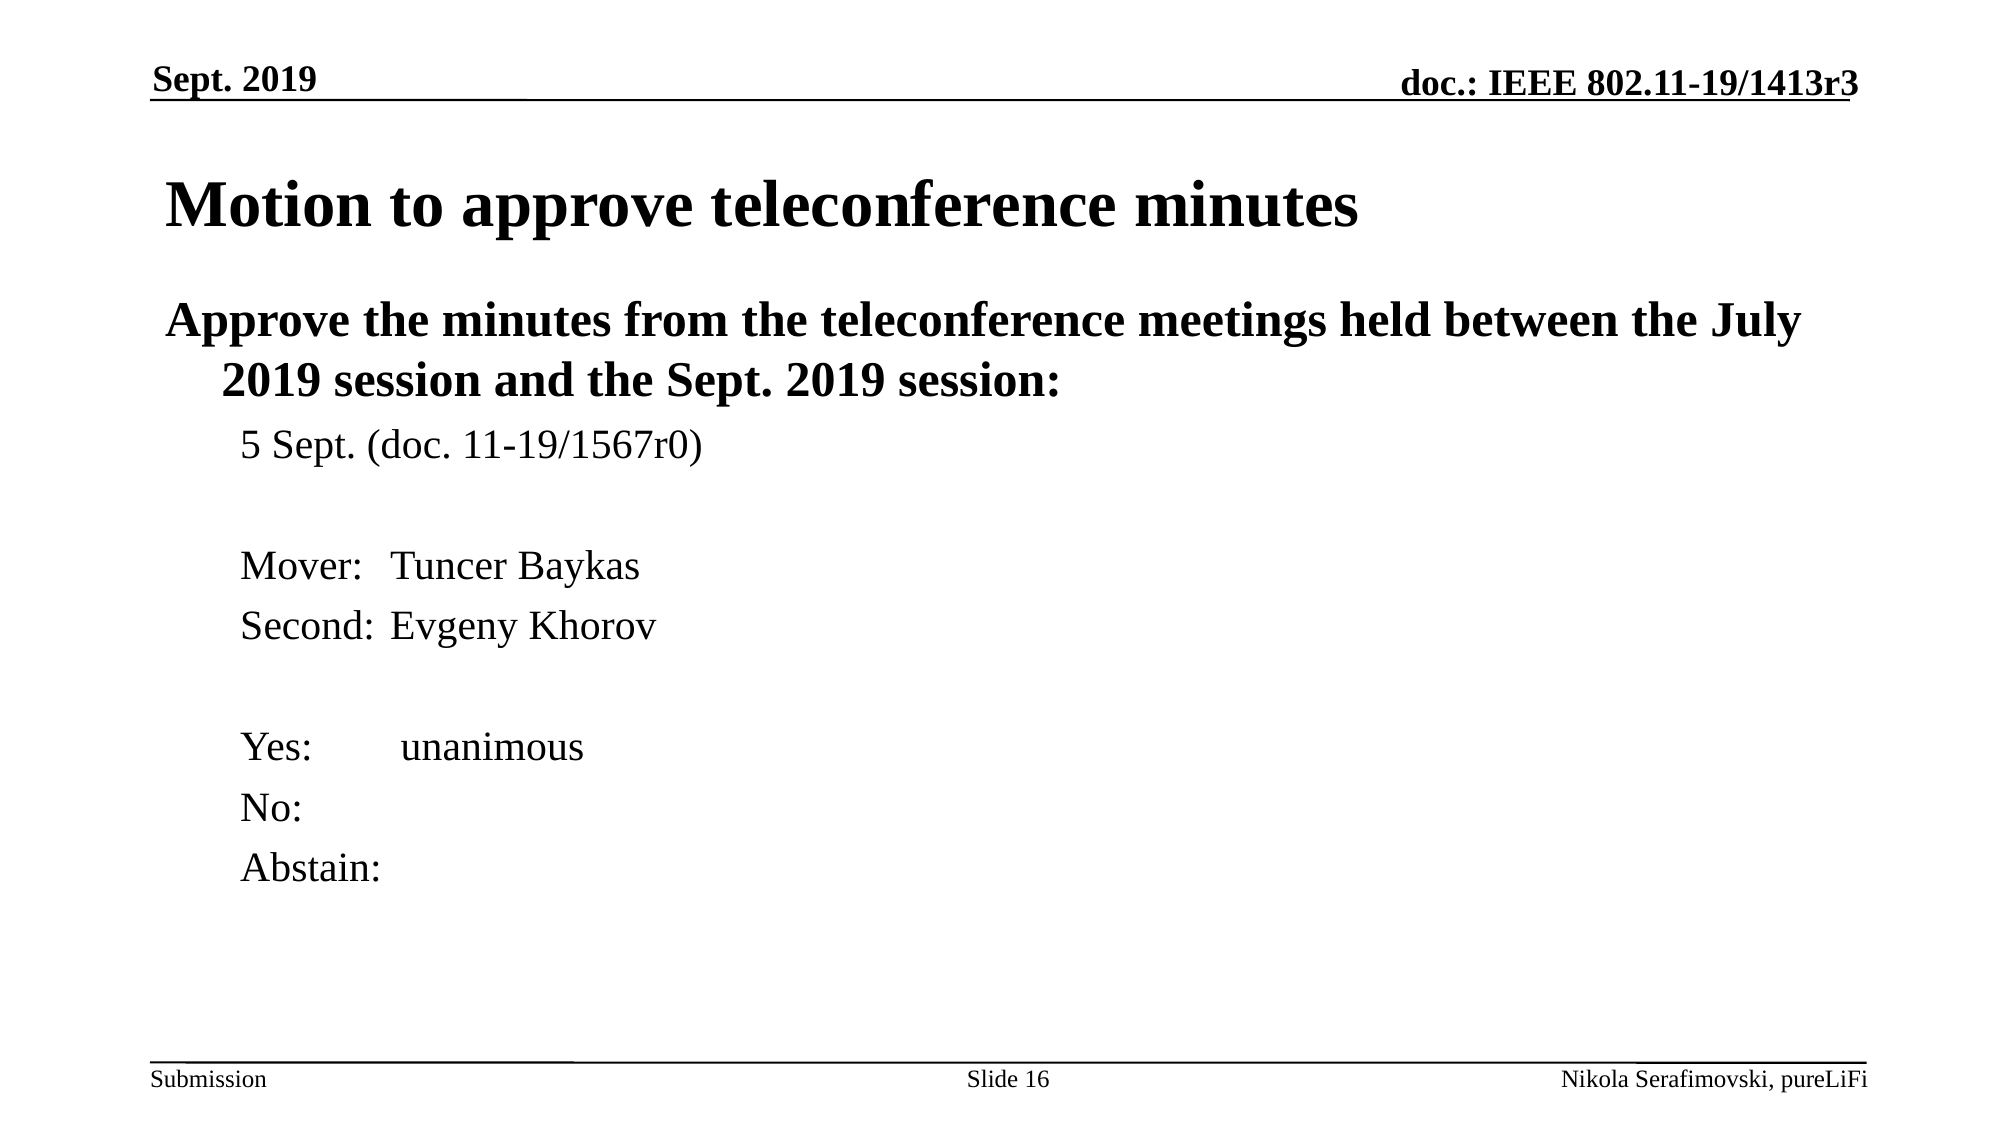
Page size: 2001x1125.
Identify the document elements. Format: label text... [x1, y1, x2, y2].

title Motion to approve teleconference minutes [149, 112, 1850, 278]
footer Nikola Serafimovski, pureLiFi [1171, 1061, 1869, 1093]
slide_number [152, 54, 563, 100]
slide_number Slide 16 [950, 1061, 1067, 1123]
list Approve the minutes from the teleconference meetings held between the July 2019 session and the Sept. 2019 session: 5 Sept. (doc. 11-19/1567r0) Mover: Tuncer Baykas Second: Evgeny Khorov Yes: unanimous No: Abstain: [149, 278, 1850, 954]
